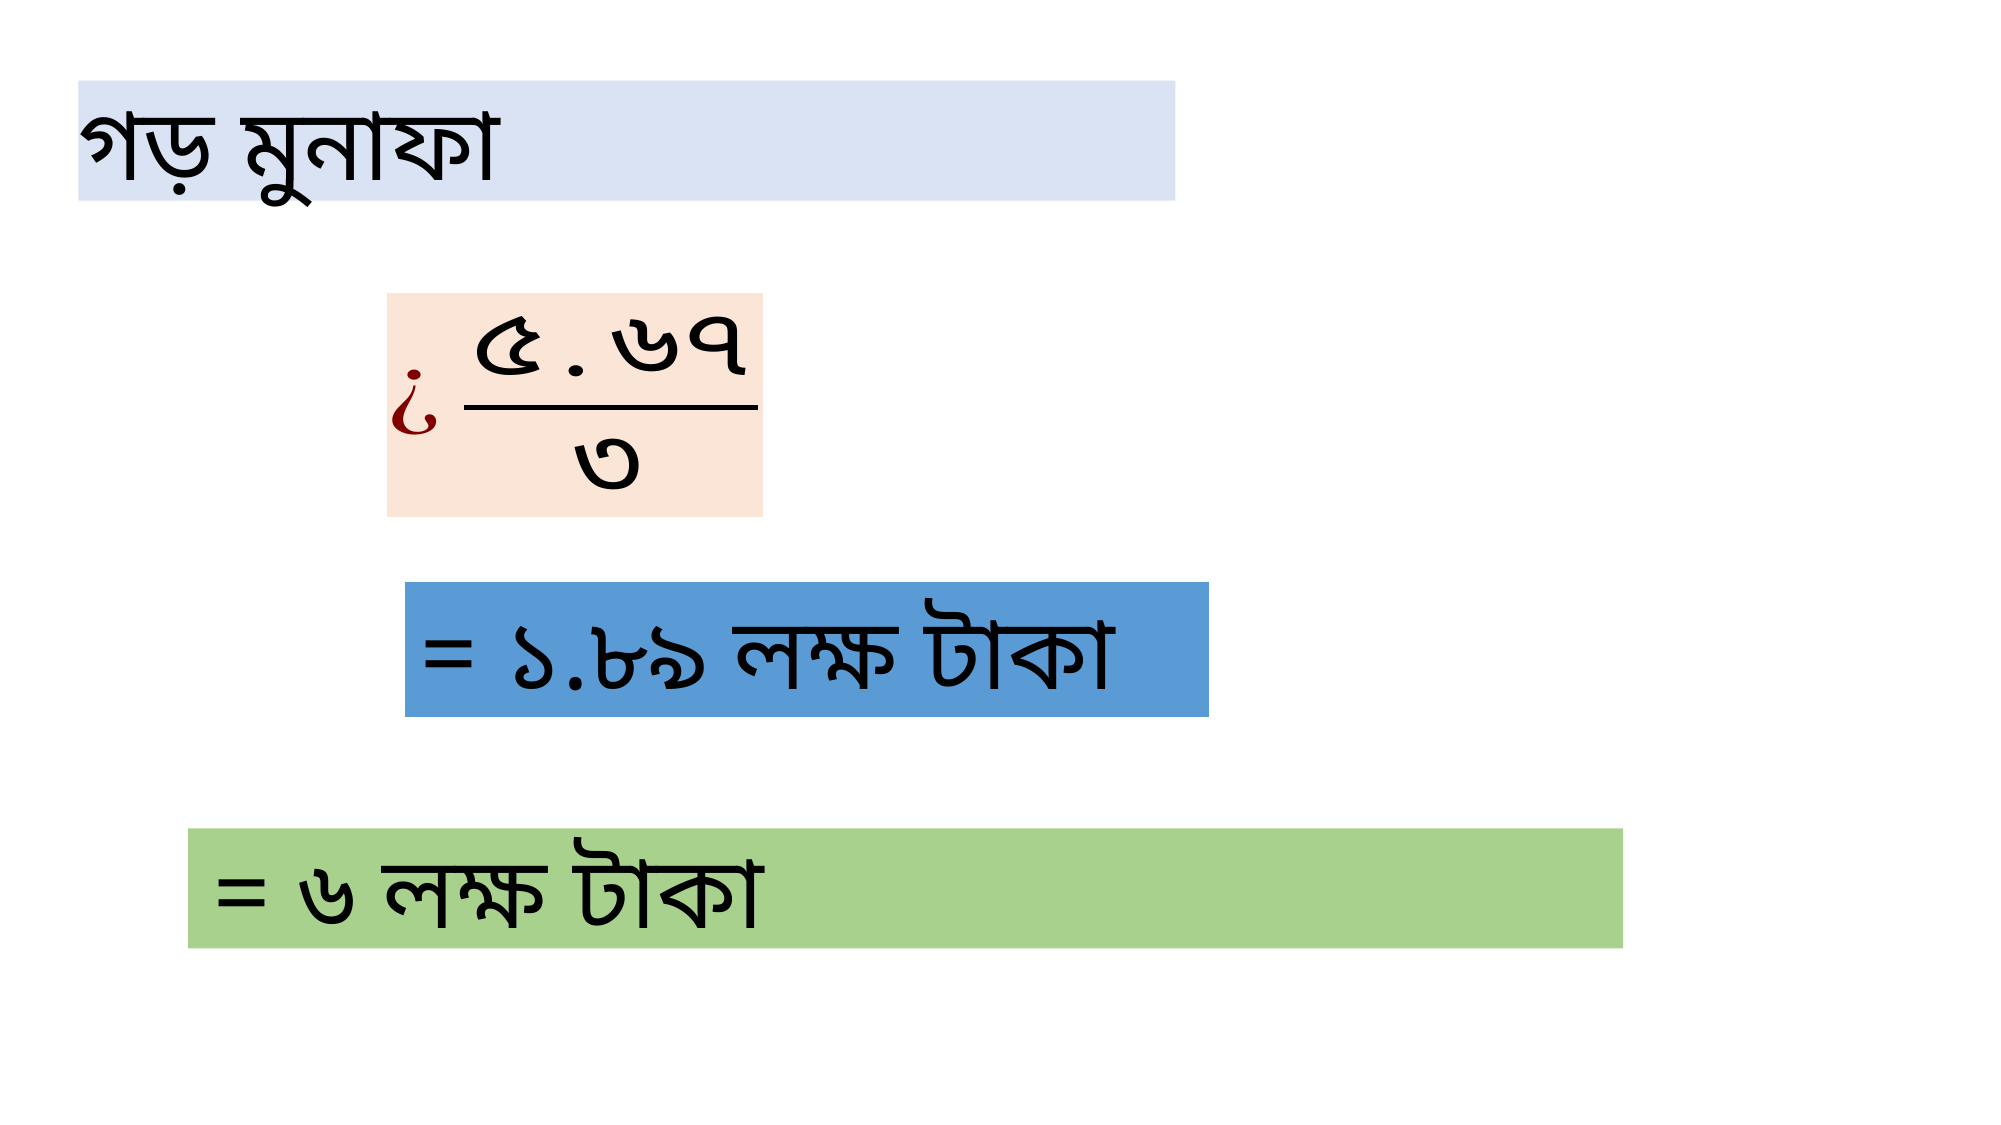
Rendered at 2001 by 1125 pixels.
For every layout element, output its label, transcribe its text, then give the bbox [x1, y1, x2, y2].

text_box = ১.৮৯ লক্ষ টাকা [405, 582, 1209, 717]
